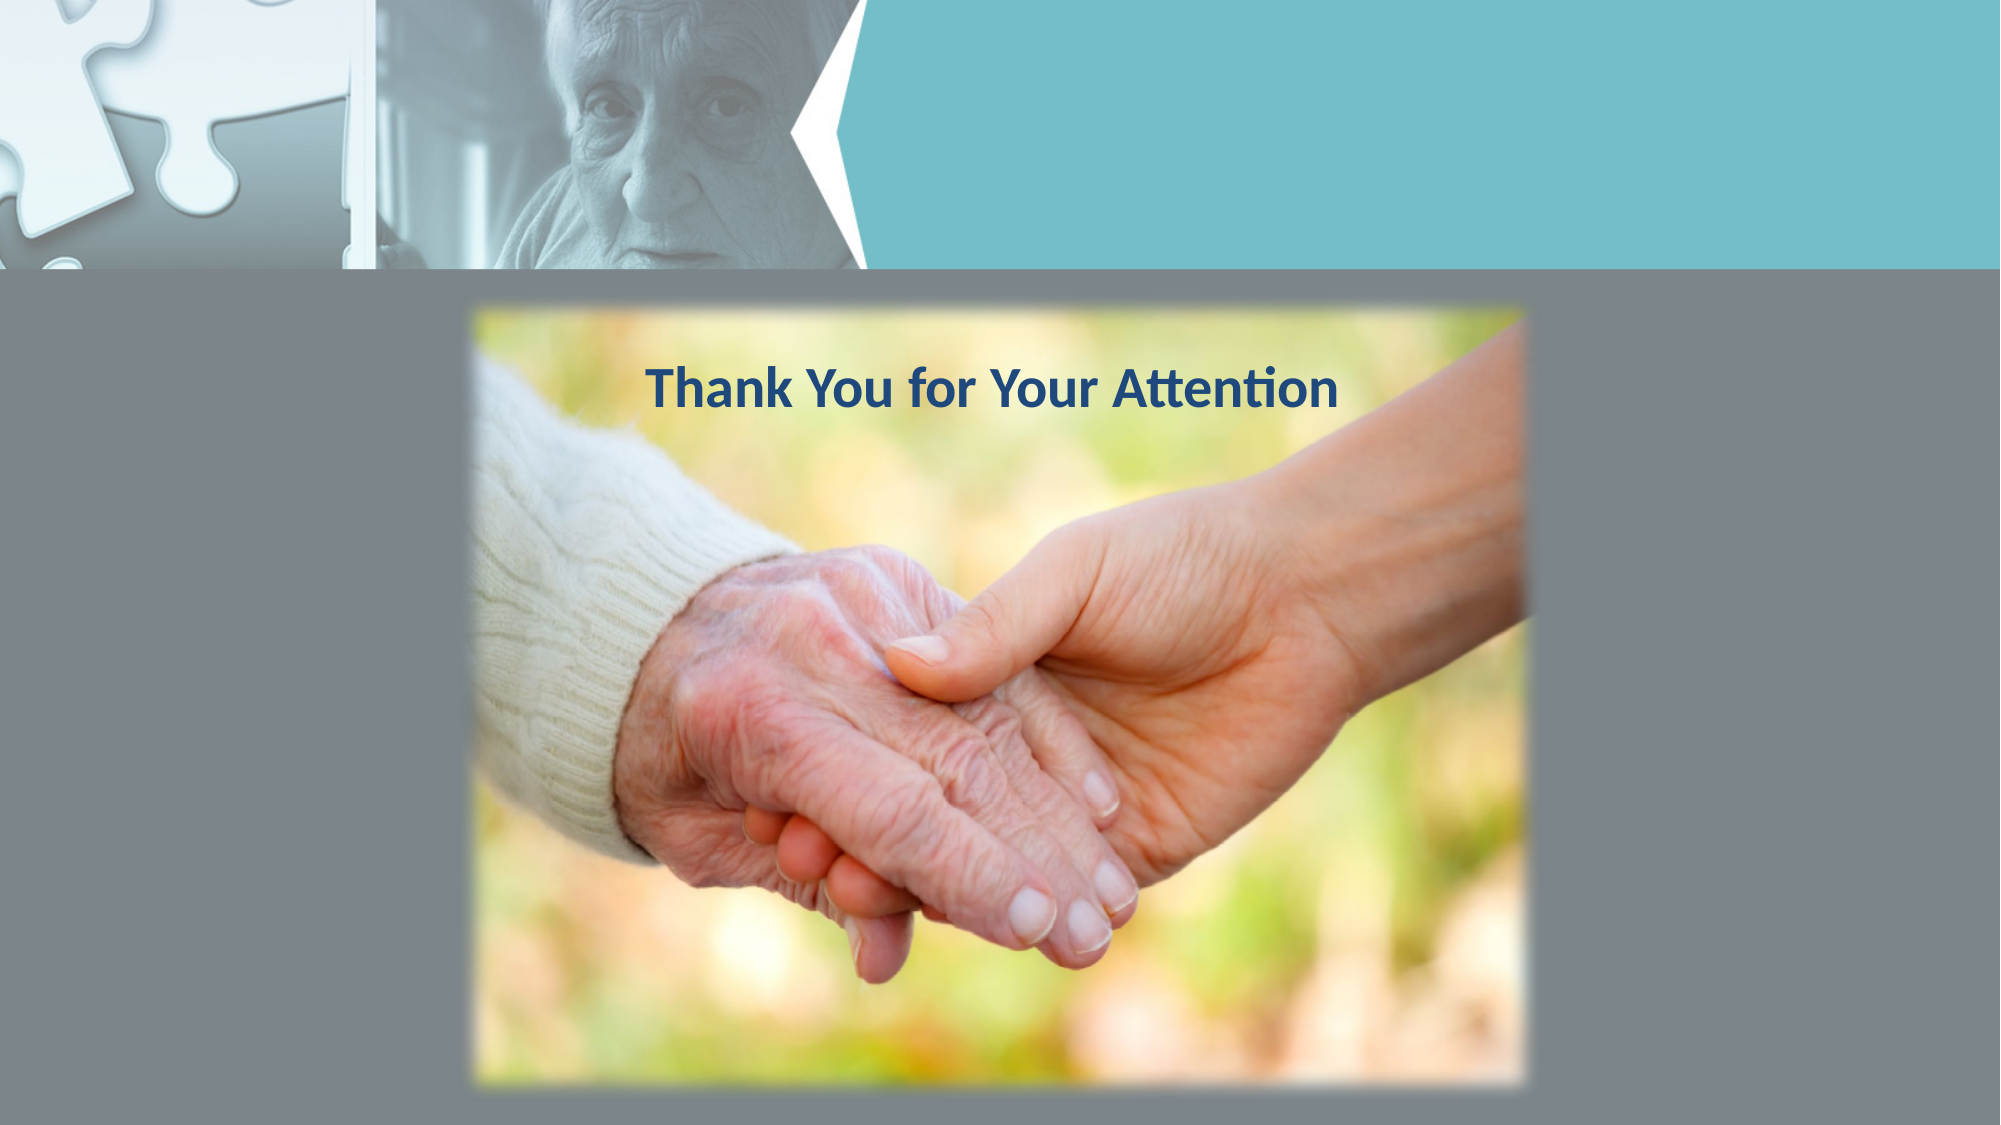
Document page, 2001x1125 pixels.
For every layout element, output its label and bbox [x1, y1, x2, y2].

picture [458, 293, 1542, 1102]
